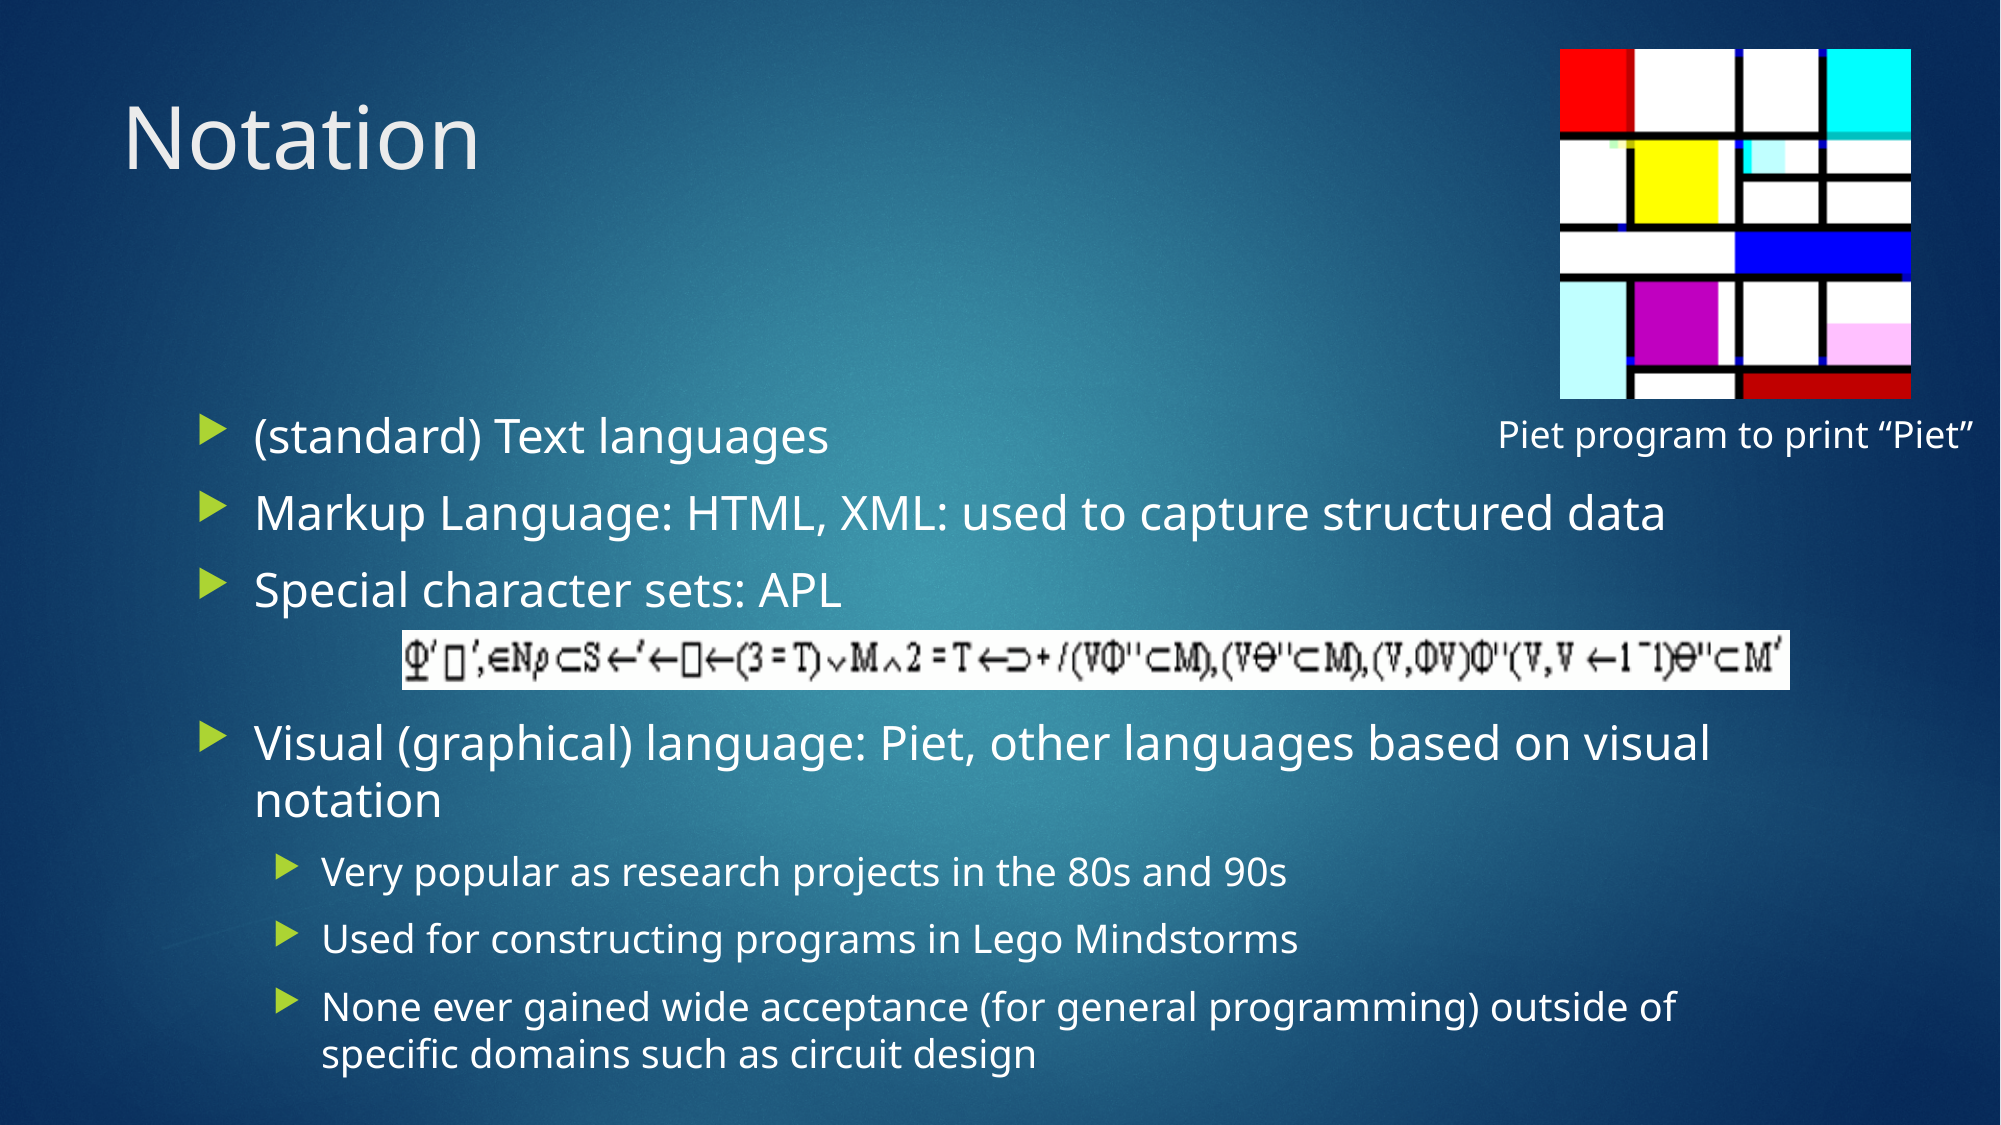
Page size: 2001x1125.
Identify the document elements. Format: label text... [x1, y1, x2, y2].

text_box Piet program to print “Piet” [1482, 404, 1989, 464]
picture [1560, 48, 1911, 400]
picture [402, 630, 1790, 691]
title Notation [106, 74, 1554, 184]
list (standard) Text languages Markup Language: HTML, XML: used to capture structured data Special character sets: APL Visual (graphical) language: Piet, other languages based on visual notation Very popular as research projects in the 80s and 90s Used for constructing programs in Lego Mindstorms None ever gained wide acceptance (for general programming) outside of specific domains such as circuit design [181, 399, 1736, 1096]
